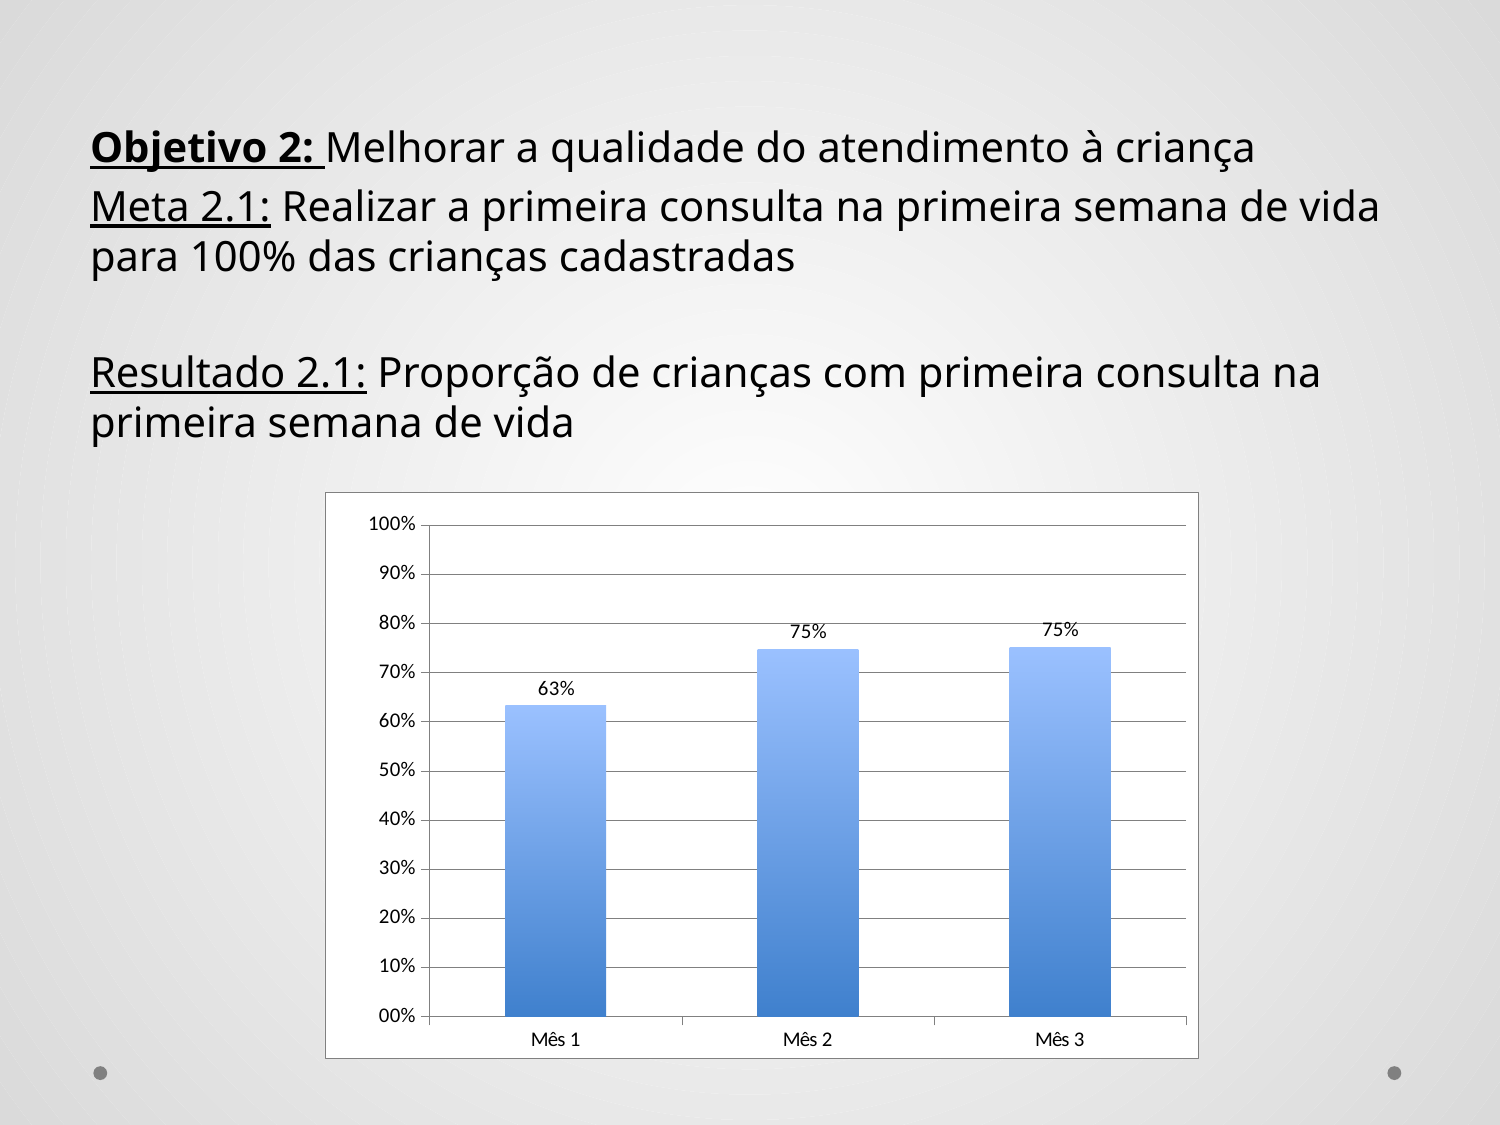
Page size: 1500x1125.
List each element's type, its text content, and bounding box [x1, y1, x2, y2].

chart [324, 491, 1200, 1059]
list Objetivo 2: Melhorar a qualidade do atendimento à criança Meta 2.1: Realizar a primeira consulta na primeira semana de vida para 100% das crianças cadastradas Resultado 2.1: Proporção de crianças com primeira consulta na primeira semana de vida [75, 113, 1436, 1125]
